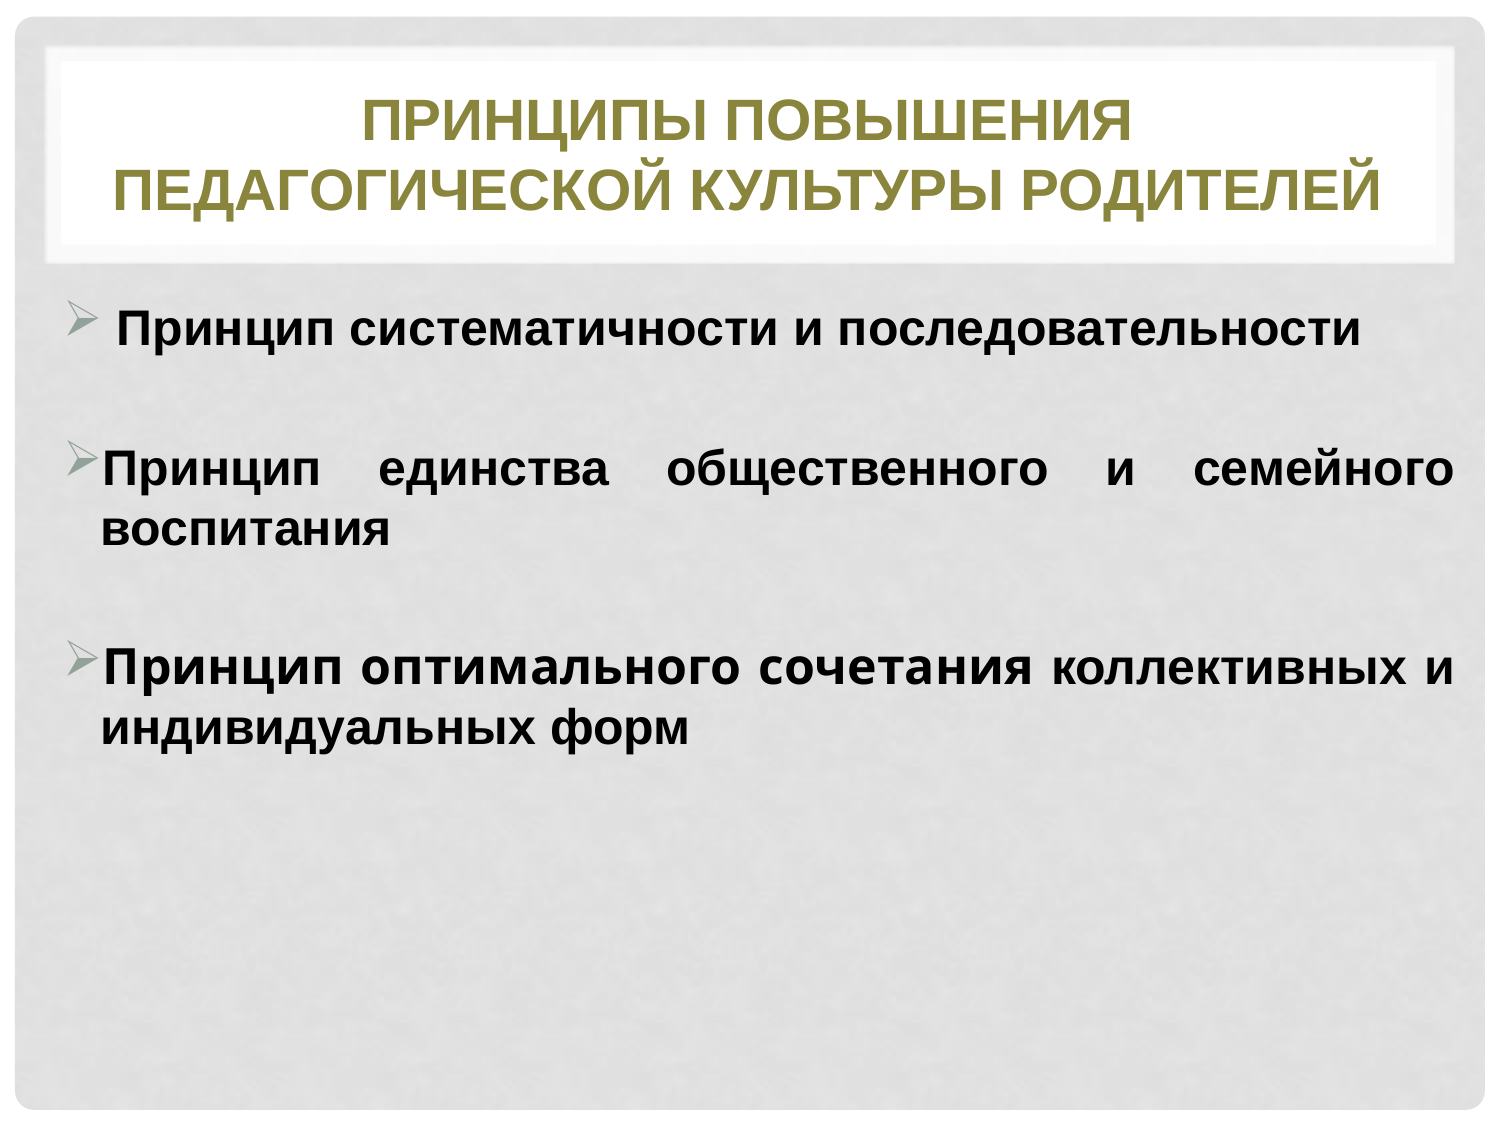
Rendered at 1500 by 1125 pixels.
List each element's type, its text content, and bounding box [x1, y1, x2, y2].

list Принцип систематичности и последовательности Принцип единства общественного и семейного воспитания Принцип оптимального сочетания коллективных и индивидуальных форм [29, 287, 1471, 1005]
title принципы повышения педагогической культуры родителей [69, 66, 1425, 238]
